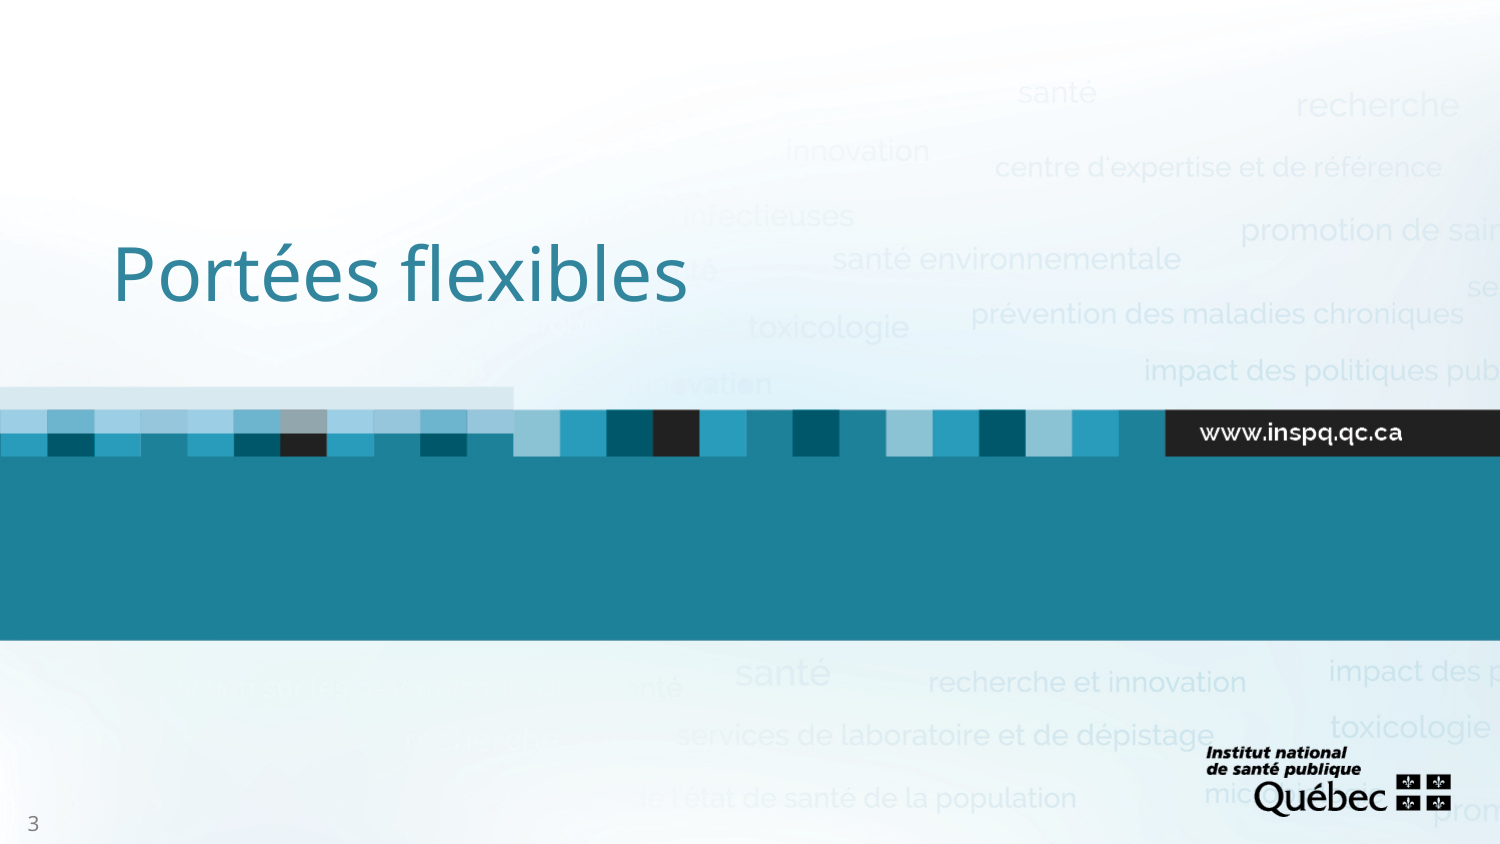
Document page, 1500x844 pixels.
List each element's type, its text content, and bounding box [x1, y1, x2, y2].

picture [0, 0, 1500, 844]
title Portées flexibles [96, 218, 1372, 387]
slide_number 3 [0, 802, 55, 844]
